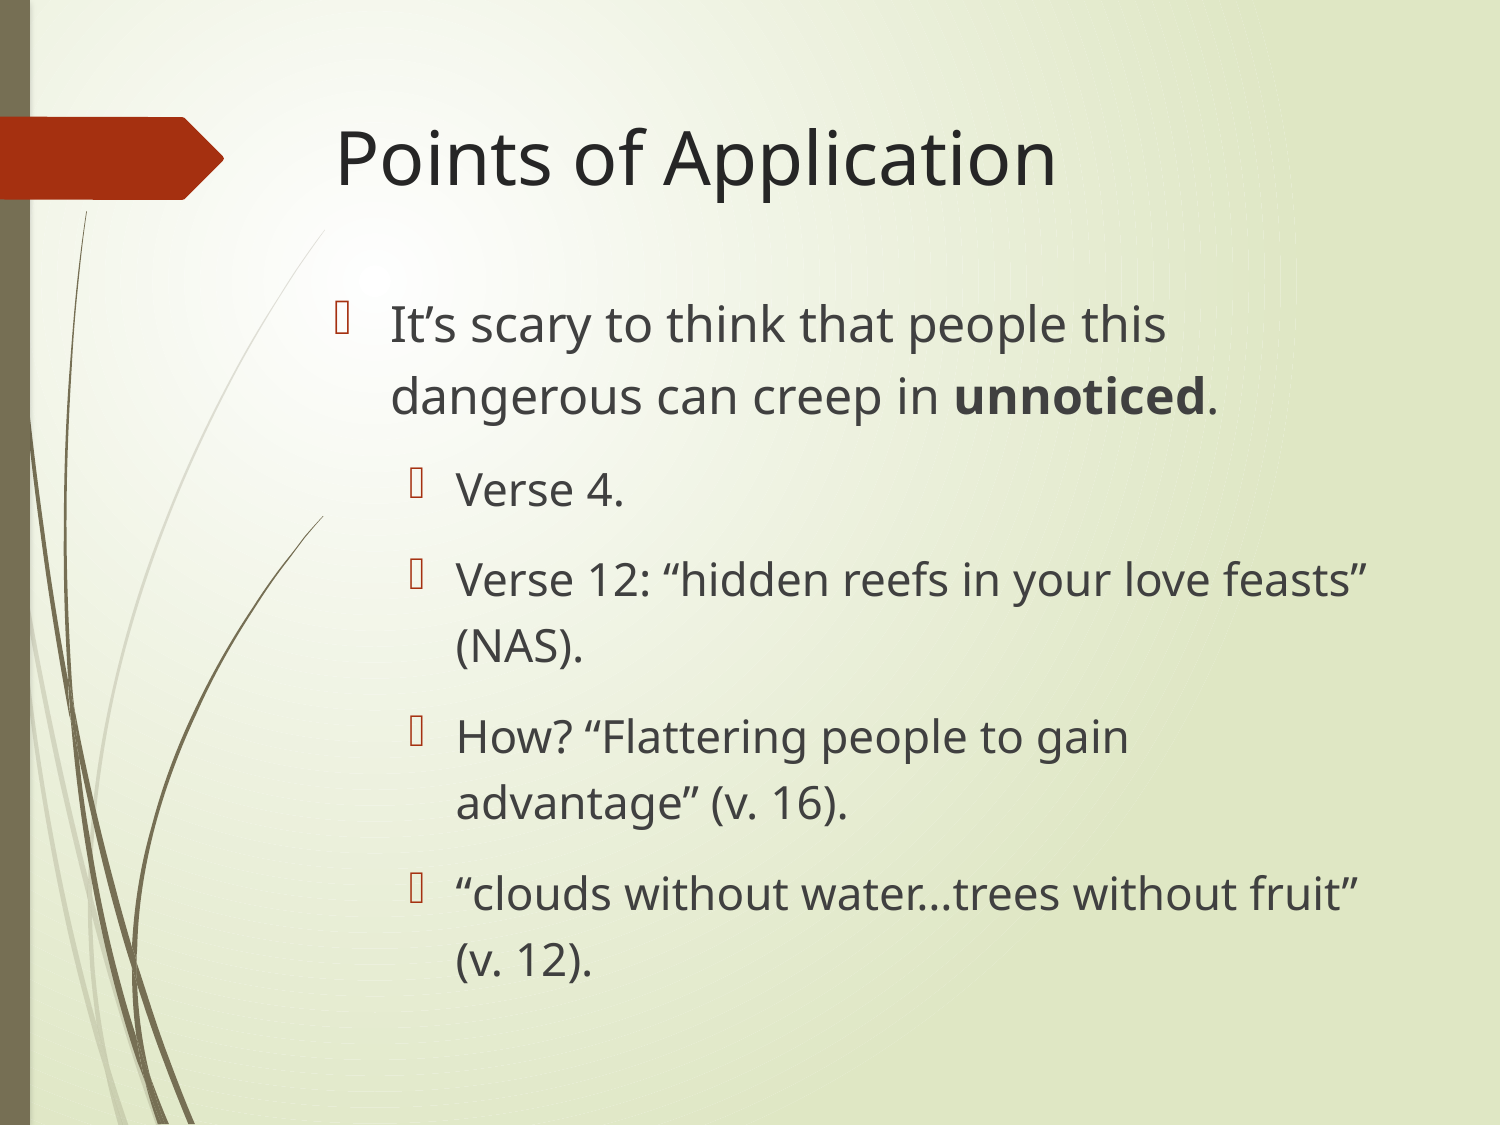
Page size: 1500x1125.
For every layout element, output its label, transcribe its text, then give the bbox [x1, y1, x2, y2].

list It’s scary to think that people this dangerous can creep in unnoticed. Verse 4. Verse 12: “hidden reefs in your love feasts” (NAS). How? “Flattering people to gain advantage” (v. 16). “clouds without water…trees without fruit” (v. 12). [318, 272, 1400, 1058]
title Points of Application [319, 102, 1400, 233]
